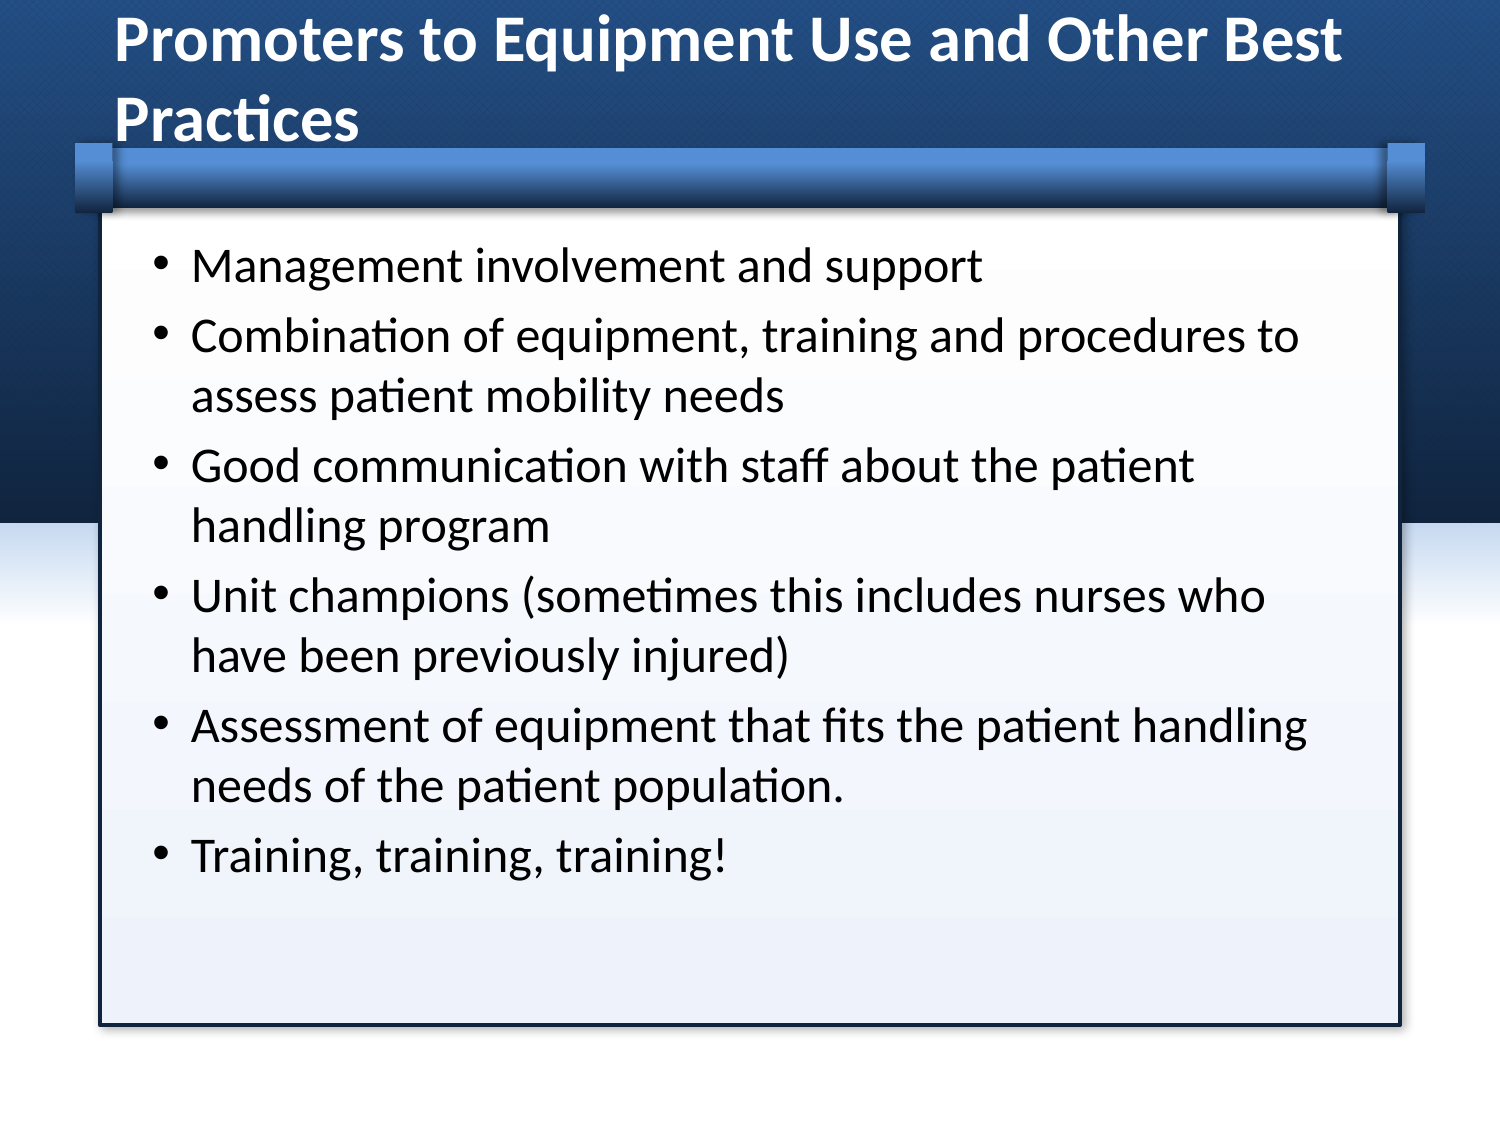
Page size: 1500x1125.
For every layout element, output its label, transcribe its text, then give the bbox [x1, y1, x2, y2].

title Promoters to Equipment Use and Other Best Practices [99, 0, 1400, 163]
list Management involvement and support Combination of equipment, training and procedures to assess patient mobility needs Good communication with staff about the patient handling program Unit champions (sometimes this includes nurses who have been previously injured) Assessment of equipment that fits the patient handling needs of the patient population. Training, training, training! [137, 224, 1350, 1000]
